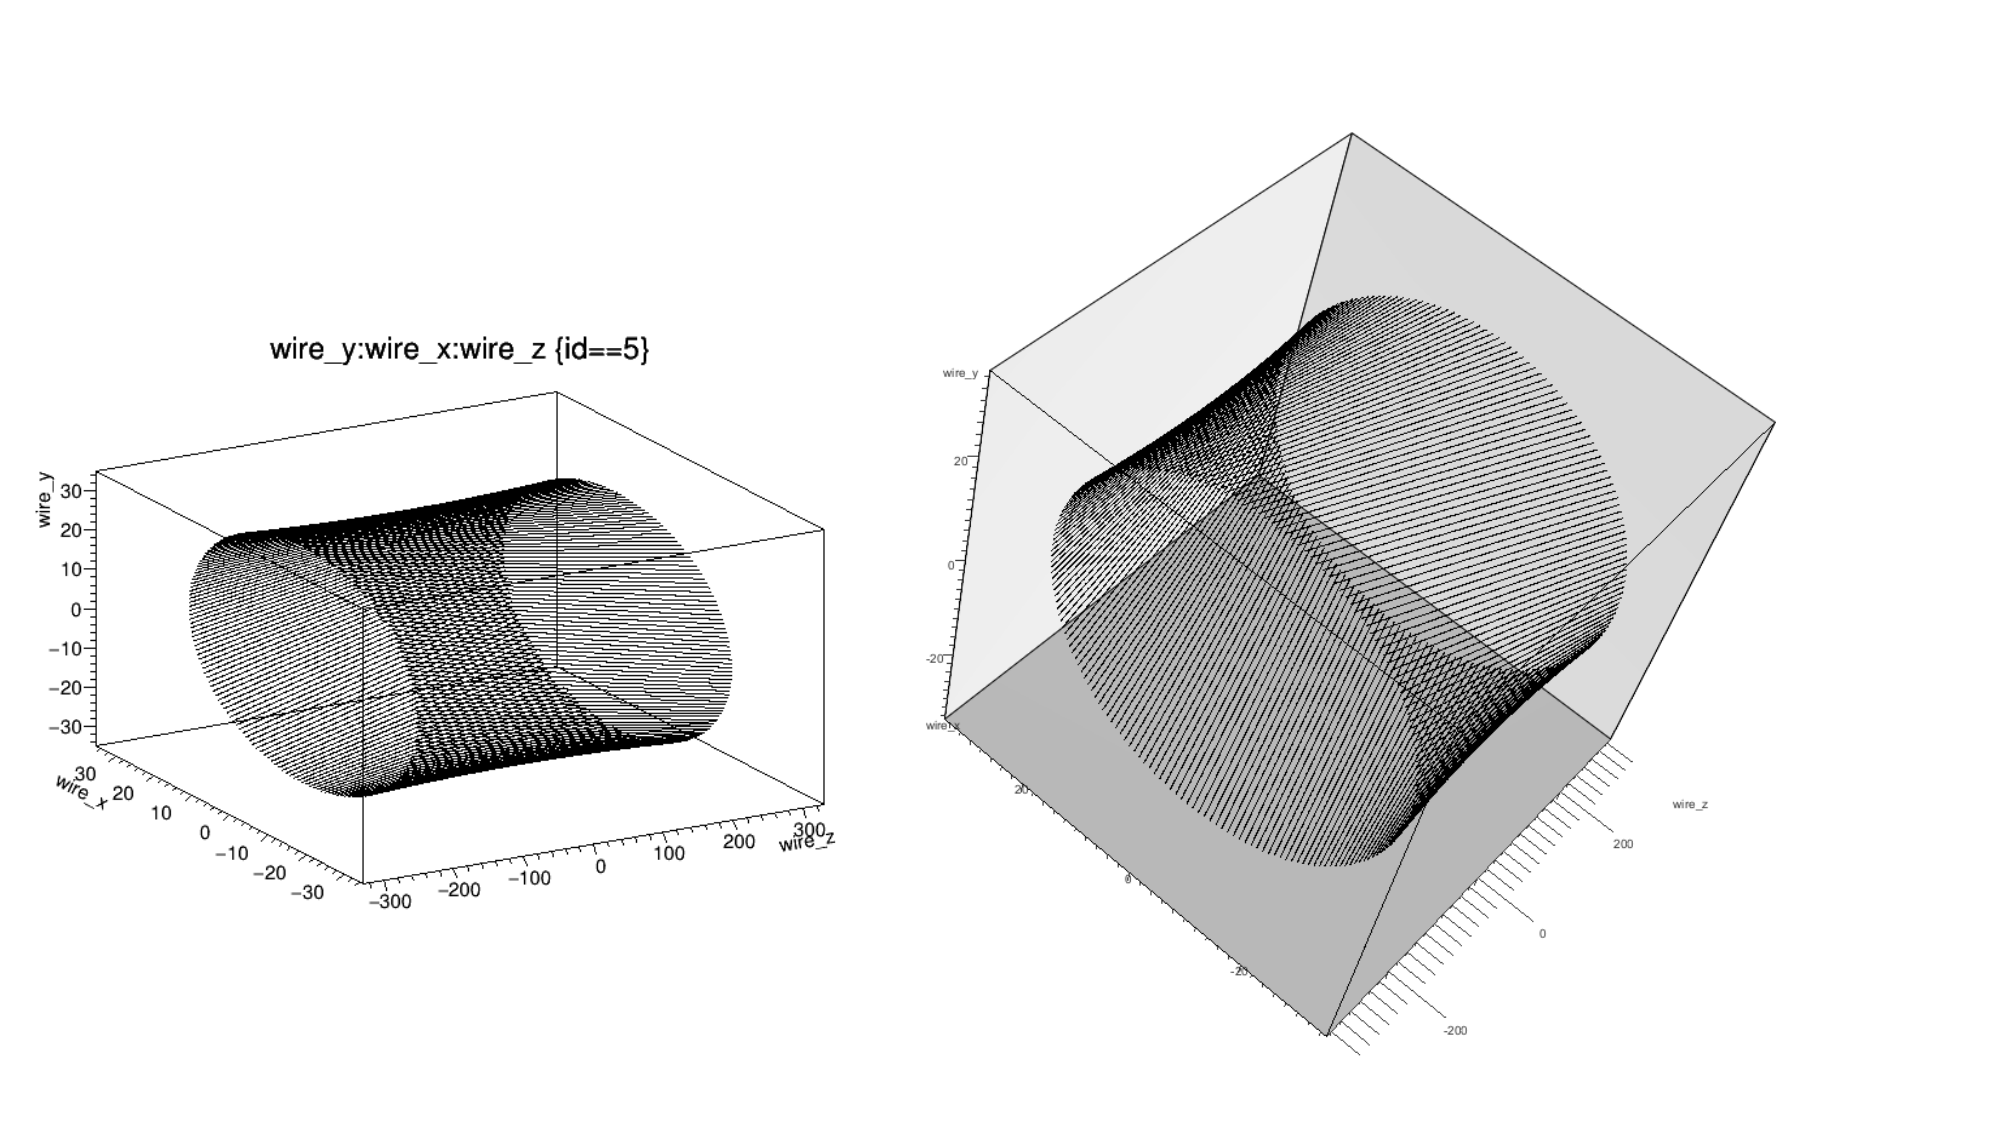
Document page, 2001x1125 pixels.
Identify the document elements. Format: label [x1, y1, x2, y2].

picture [11, 119, 1896, 1076]
